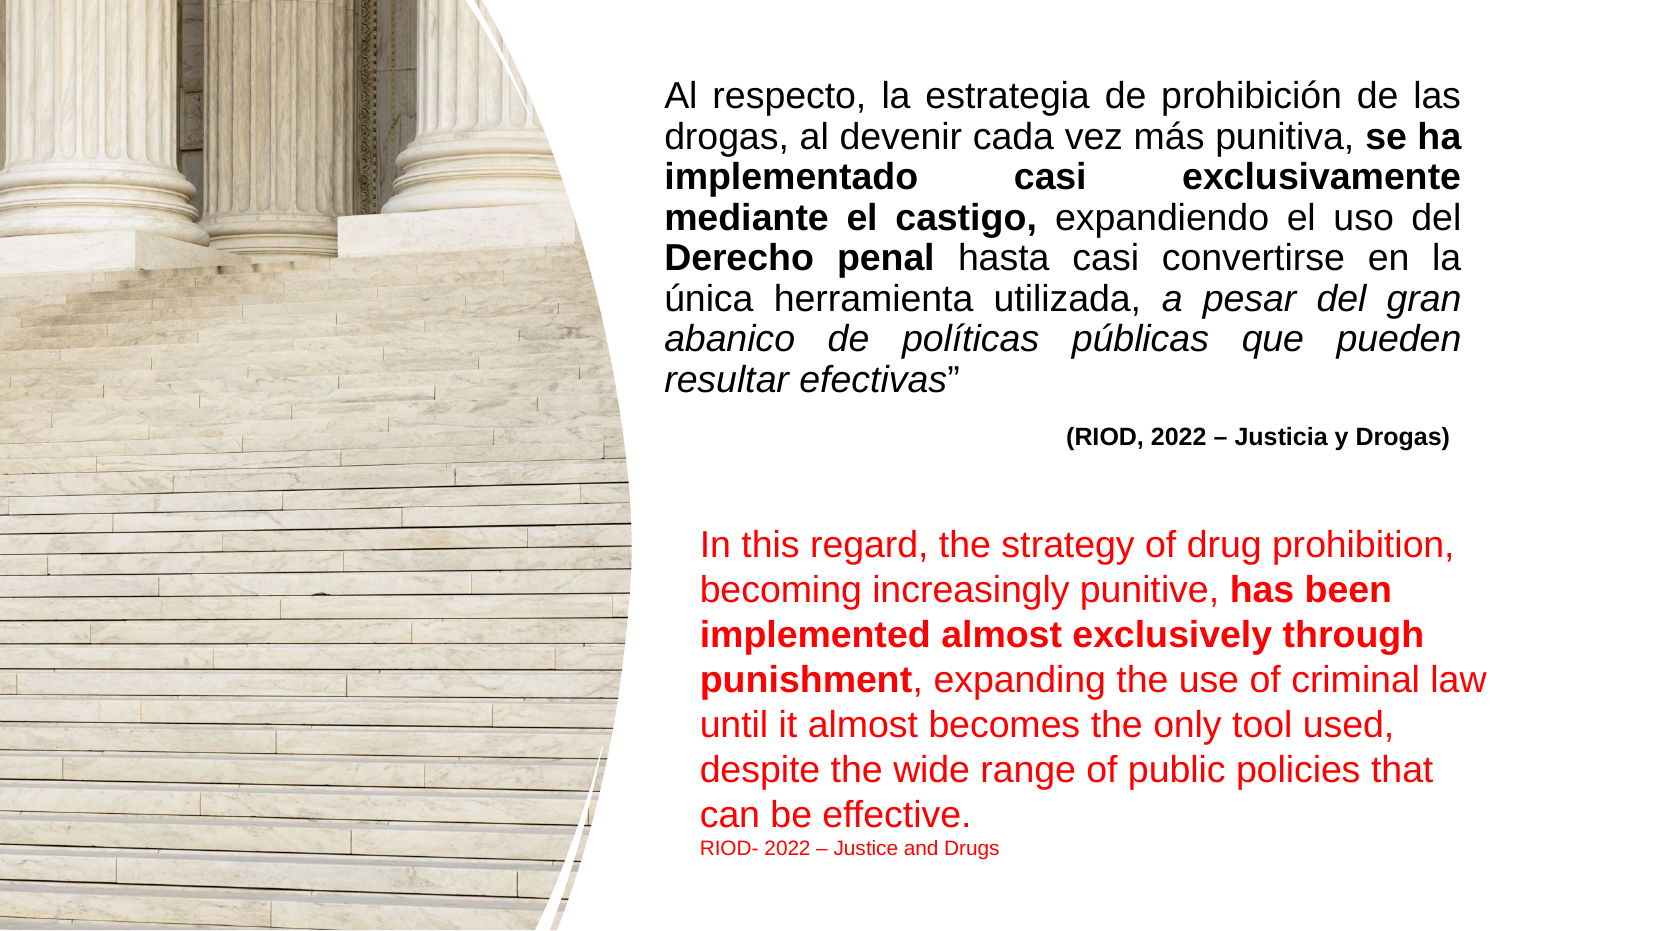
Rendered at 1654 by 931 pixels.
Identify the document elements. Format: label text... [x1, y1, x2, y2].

picture [0, 0, 632, 931]
text_box Al respecto, la estrategia de prohibición de las drogas, al devenir cada vez más punitiva, se ha implementado casi exclusivamente mediante el castigo, expandiendo el uso del Derecho penal hasta casi convertirse en la única herramienta utilizada, a pesar del gran abanico de políticas públicas que pueden resultar efectivas” (RIOD, 2022 – Justicia y Drogas) [649, 69, 1477, 461]
text_box In this regard, the strategy of drug prohibition, becoming increasingly punitive, has been implemented almost exclusively through punishment, expanding the use of criminal law until it almost becomes the only tool used, despite the wide range of public policies that can be effective. RIOD- 2022 – Justice and Drugs [685, 512, 1512, 868]
